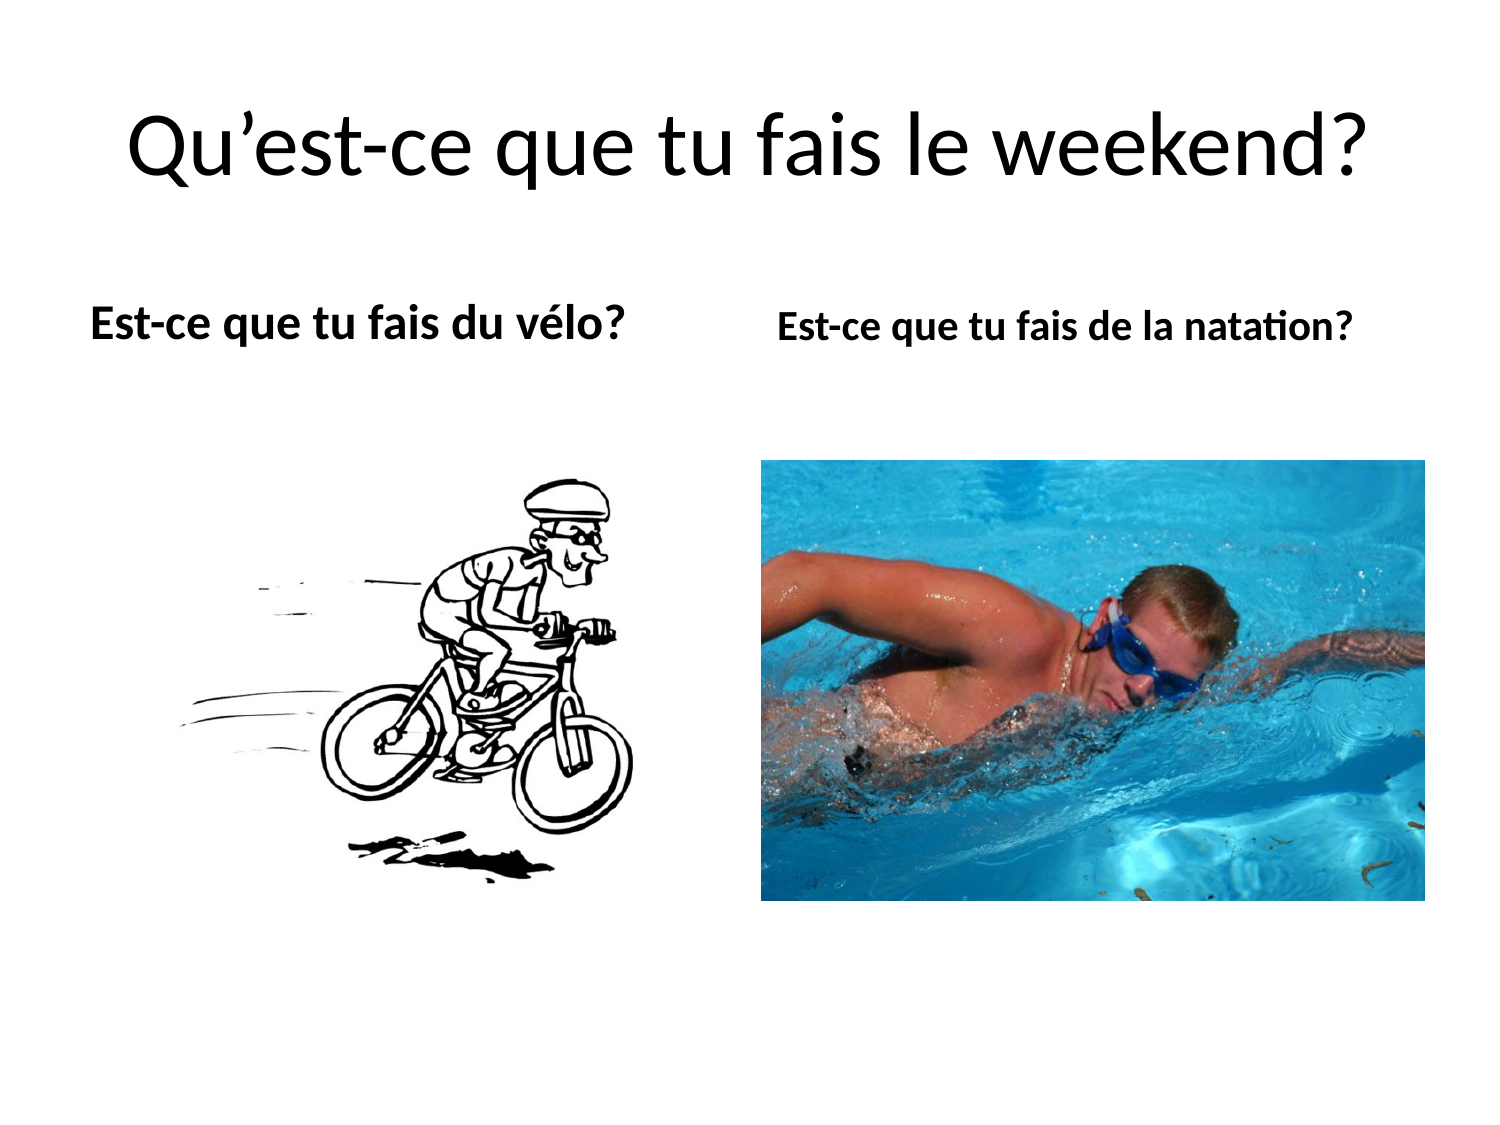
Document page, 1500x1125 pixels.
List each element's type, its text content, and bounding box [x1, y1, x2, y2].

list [761, 460, 1426, 902]
title Qu’est-ce que tu fais le weekend? [75, 45, 1425, 233]
list Est-ce que tu fais de la natation? [761, 251, 1425, 357]
list Est-ce que tu fais du vélo? [75, 251, 738, 357]
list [74, 445, 738, 916]
